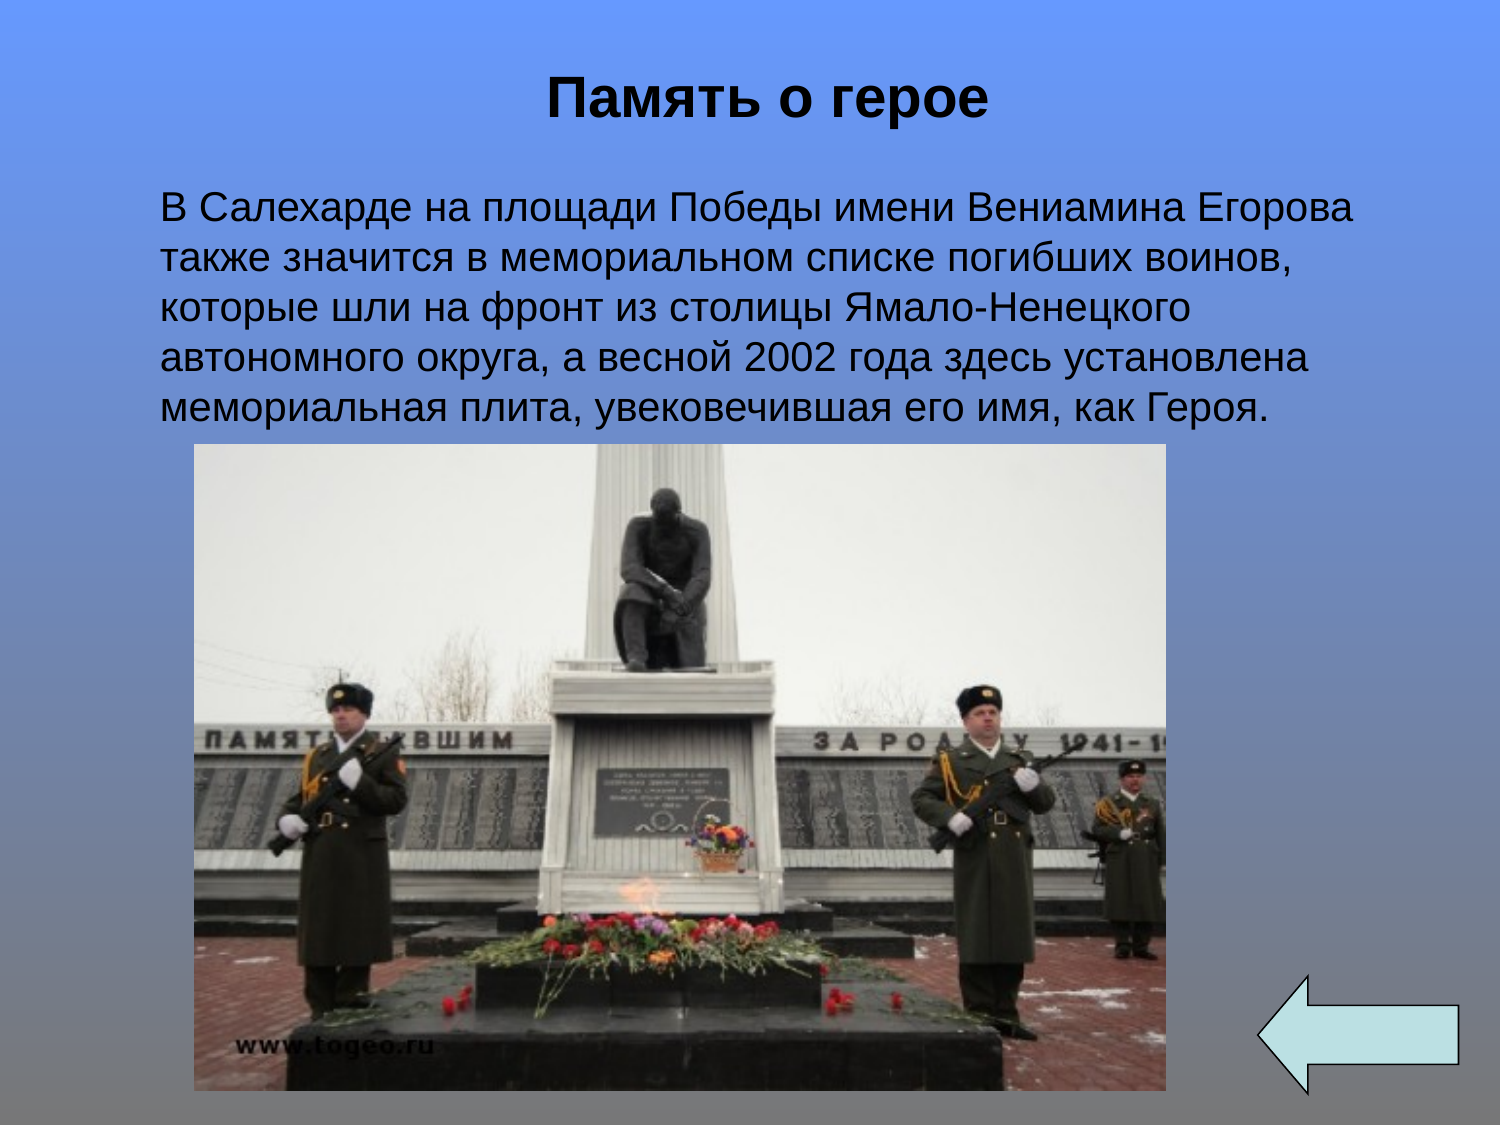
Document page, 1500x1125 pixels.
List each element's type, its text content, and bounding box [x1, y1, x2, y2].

text_box Память о герое [466, 0, 1071, 188]
text_box [1257, 976, 1459, 1094]
picture [194, 444, 1166, 1091]
list В Салехарде на площади Победы имени Вениамина Егорова также значится в мемориальном списке погибших воинов, которые шли на фронт из столицы Ямало-Ненецкого автономного округа, а весной 2002 года здесь установлена мемориальная плита, увековечившая его имя, как Героя. [88, 172, 1437, 450]
